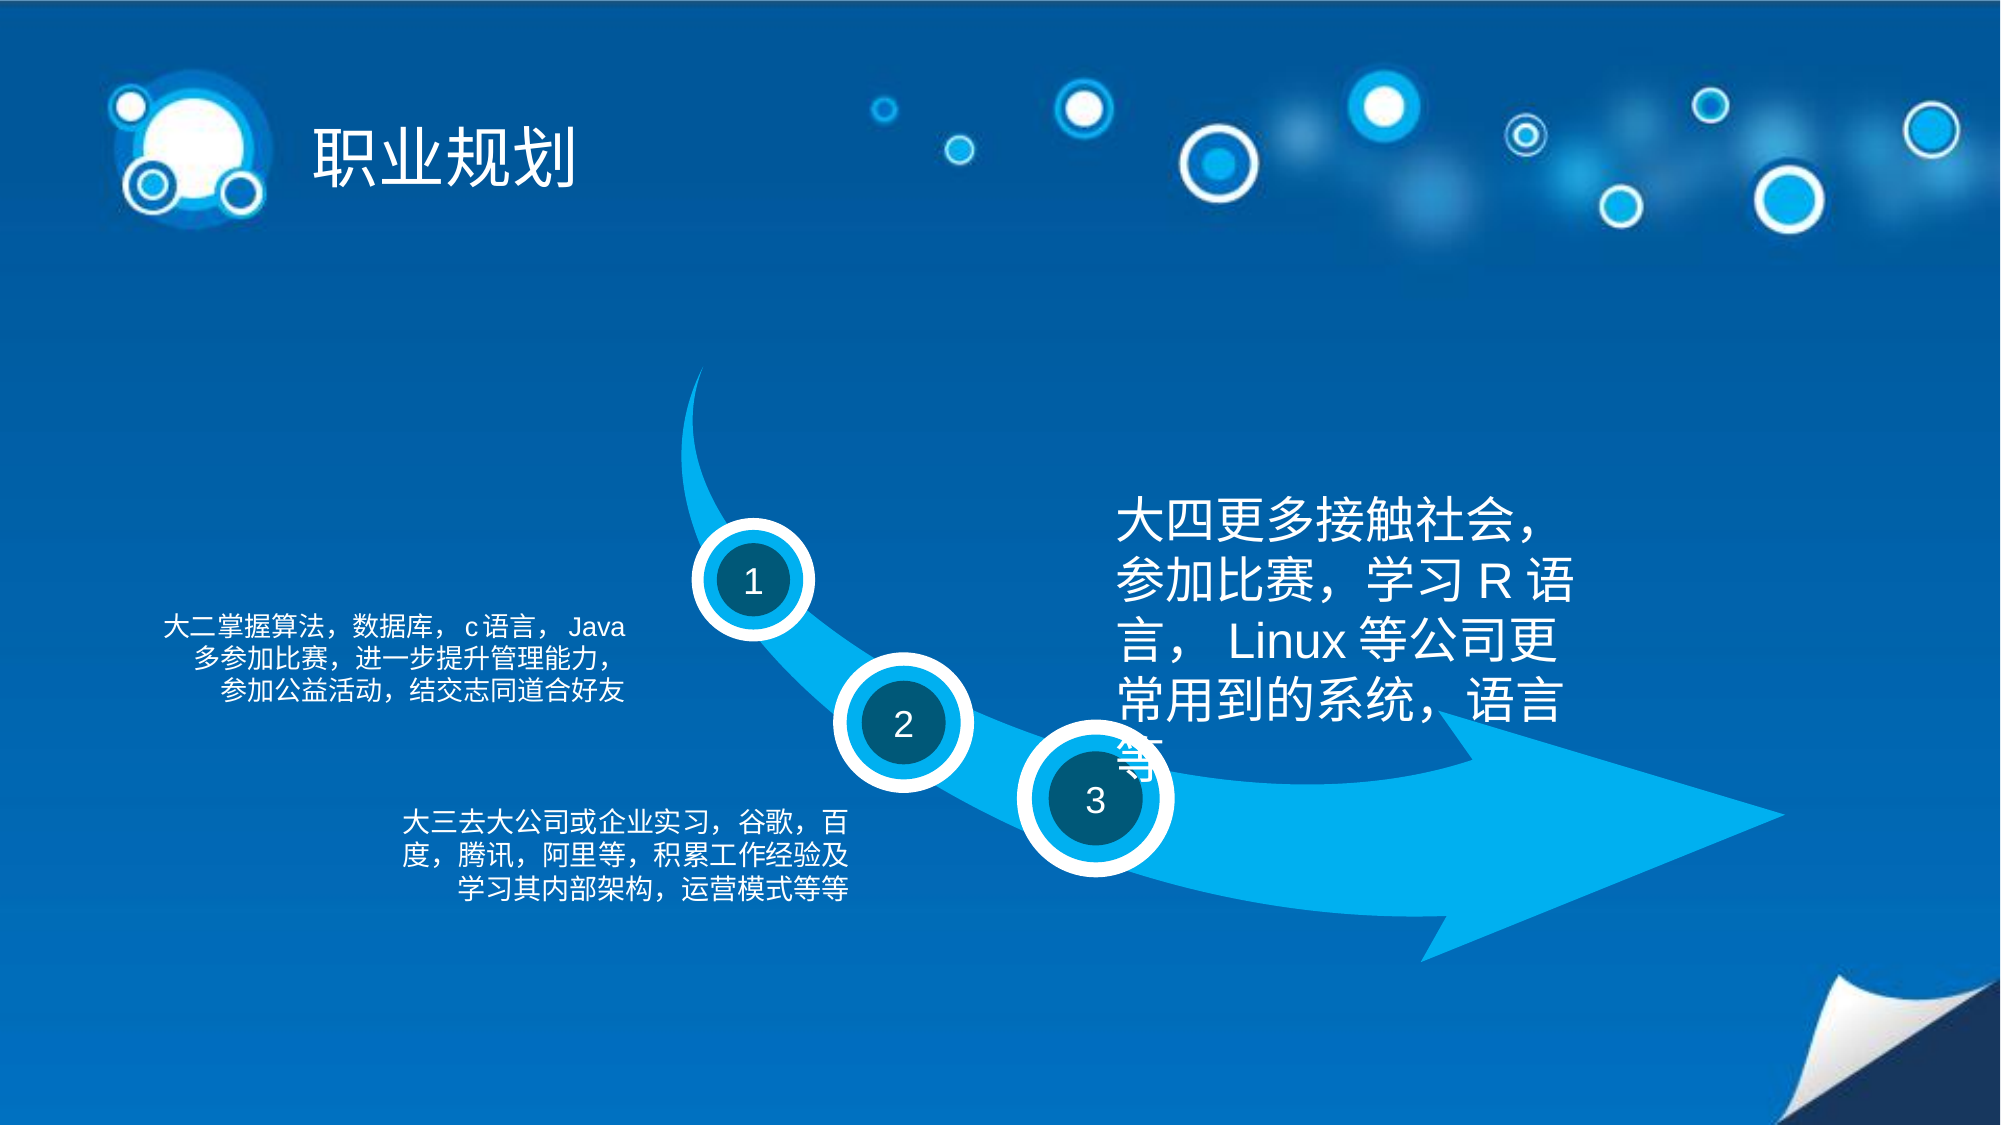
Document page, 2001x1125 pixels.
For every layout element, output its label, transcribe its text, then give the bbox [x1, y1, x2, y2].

text_box [1015, 718, 1176, 879]
text_box 职业规划 [296, 52, 1150, 270]
text_box 1 [715, 542, 792, 618]
text_box [936, 709, 1044, 832]
text_box 3 [1047, 750, 1144, 847]
text_box [760, 610, 875, 715]
picture [0, 0, 2001, 1125]
text_box 2 [860, 679, 947, 766]
text_box [832, 651, 976, 794]
text_box [1030, 733, 1161, 864]
text_box [680, 365, 728, 546]
text_box [1127, 712, 1789, 965]
text_box 大二掌握算法，数据库，c语言，Java 多参加比赛，进一步提升管理能力， 参加公益活动，结交志同道合好友 [146, 584, 641, 731]
text_box [702, 528, 805, 631]
text_box [845, 664, 962, 781]
text_box [690, 516, 817, 643]
text_box 大三去大公司或企业实习，谷歌，百度，腾讯，阿里等，积累工作经验及学习其内部架构，运营模式等等 [370, 796, 865, 942]
text_box 大四更多接触社会，参加比赛，学习R语言，Linux等公司更常用到的系统，语言等 [1100, 565, 1595, 712]
